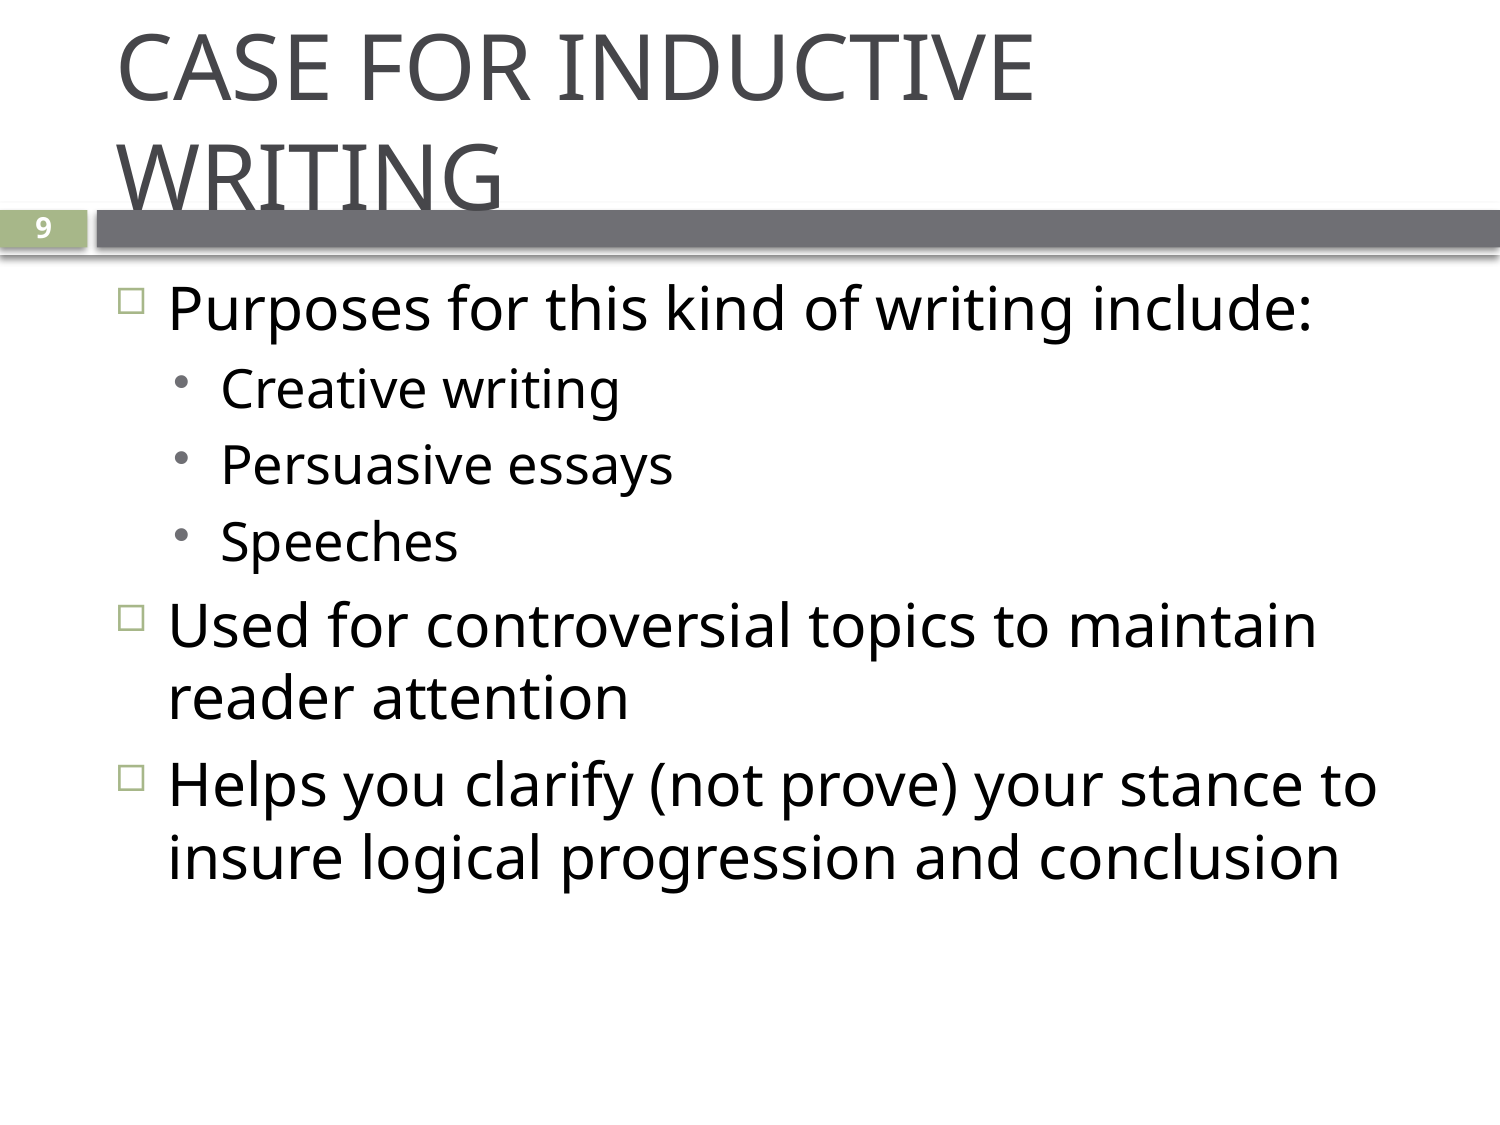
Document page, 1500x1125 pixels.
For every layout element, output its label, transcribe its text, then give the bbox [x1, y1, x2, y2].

title CASE FOR INDUCTIVE WRITING [100, 37, 1438, 200]
list Purposes for this kind of writing include: Creative writing Persuasive essays Speeches Used for controversial topics to maintain reader attention Helps you clarify (not prove) your stance to insure logical progression and conclusion [100, 262, 1438, 1000]
slide_number 9 [0, 208, 88, 249]
